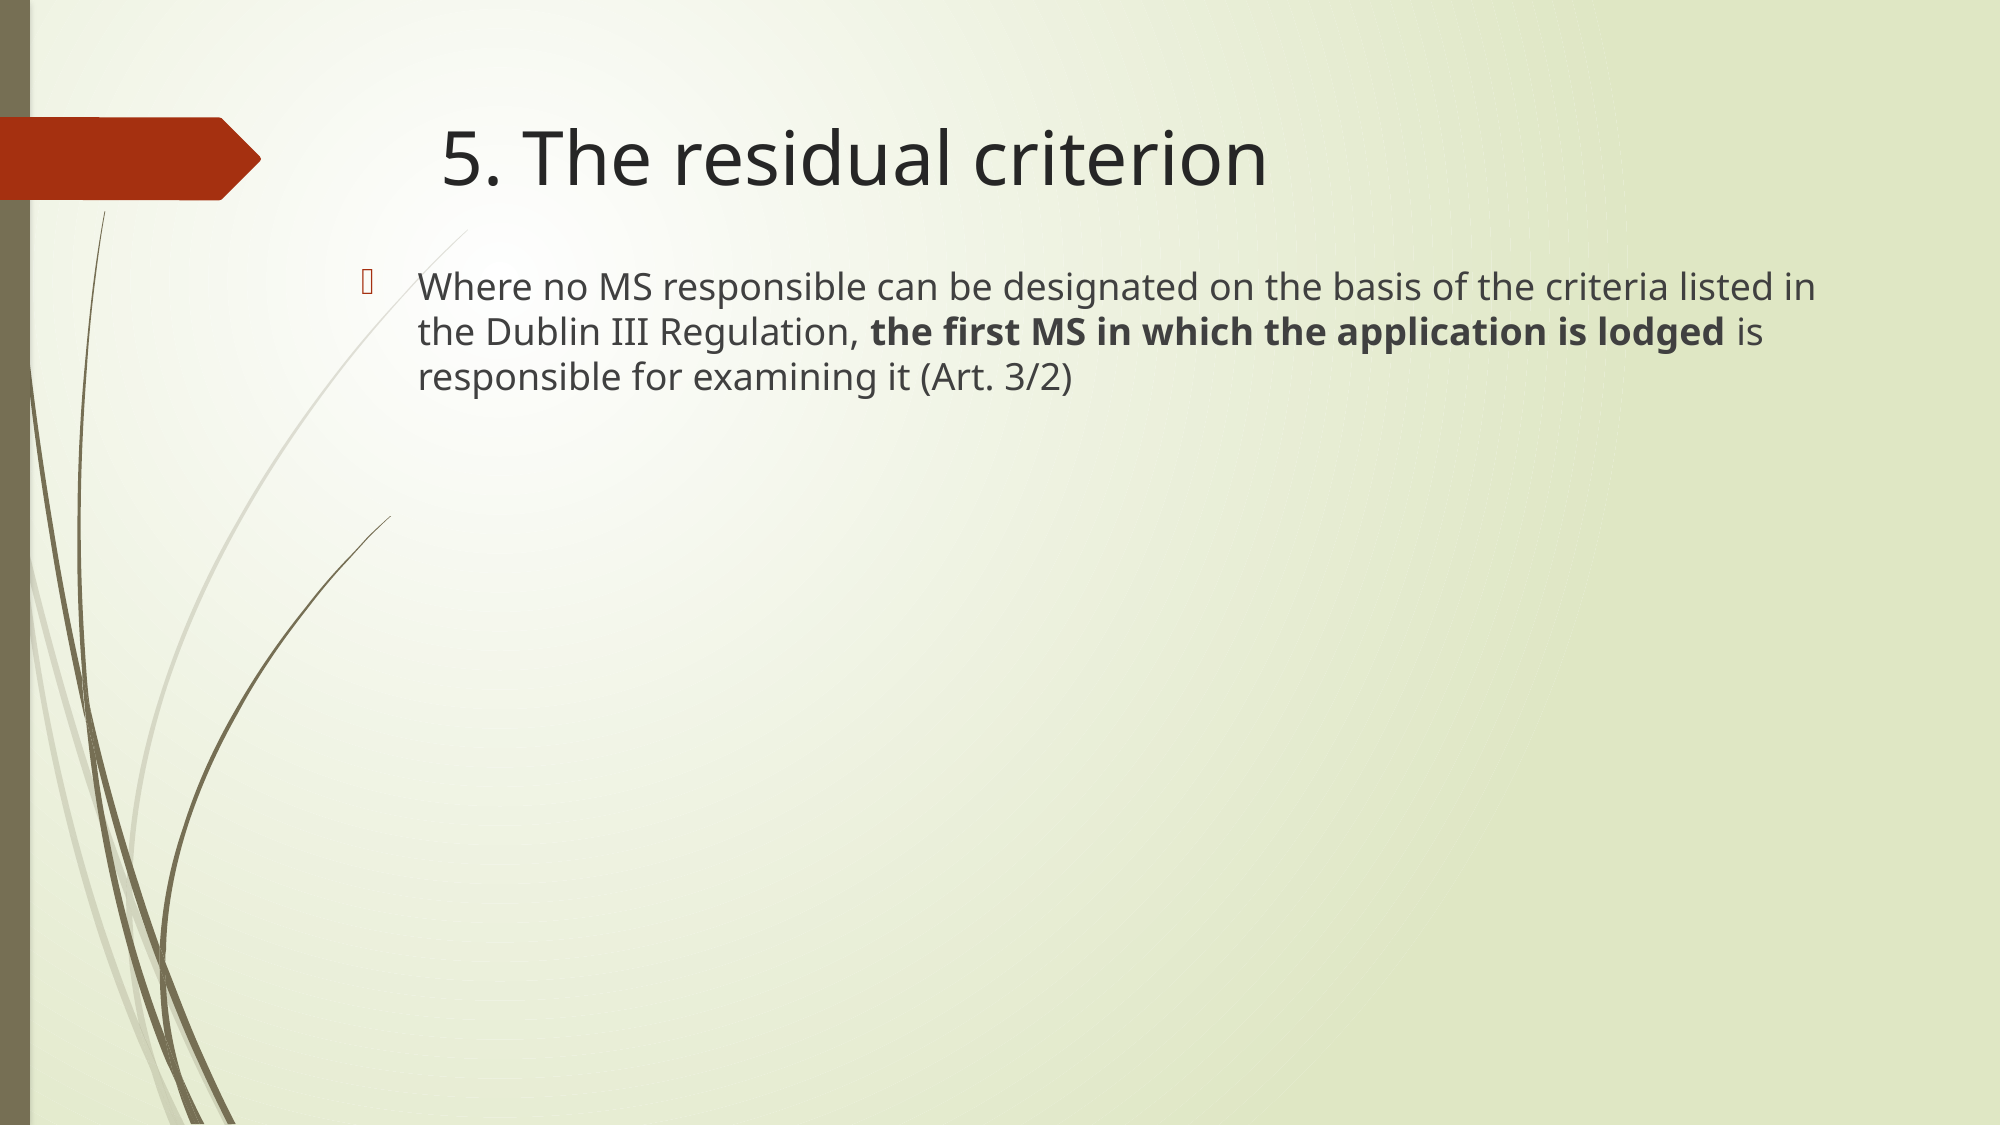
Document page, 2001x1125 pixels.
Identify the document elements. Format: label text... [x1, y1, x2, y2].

list Where no MS responsible can be designated on the basis of the criteria listed in the Dublin III Regulation, the first MS in which the application is lodged is responsible for examining it (Art. 3/2) [346, 255, 1888, 530]
title 5. The residual criterion [425, 102, 1888, 255]
